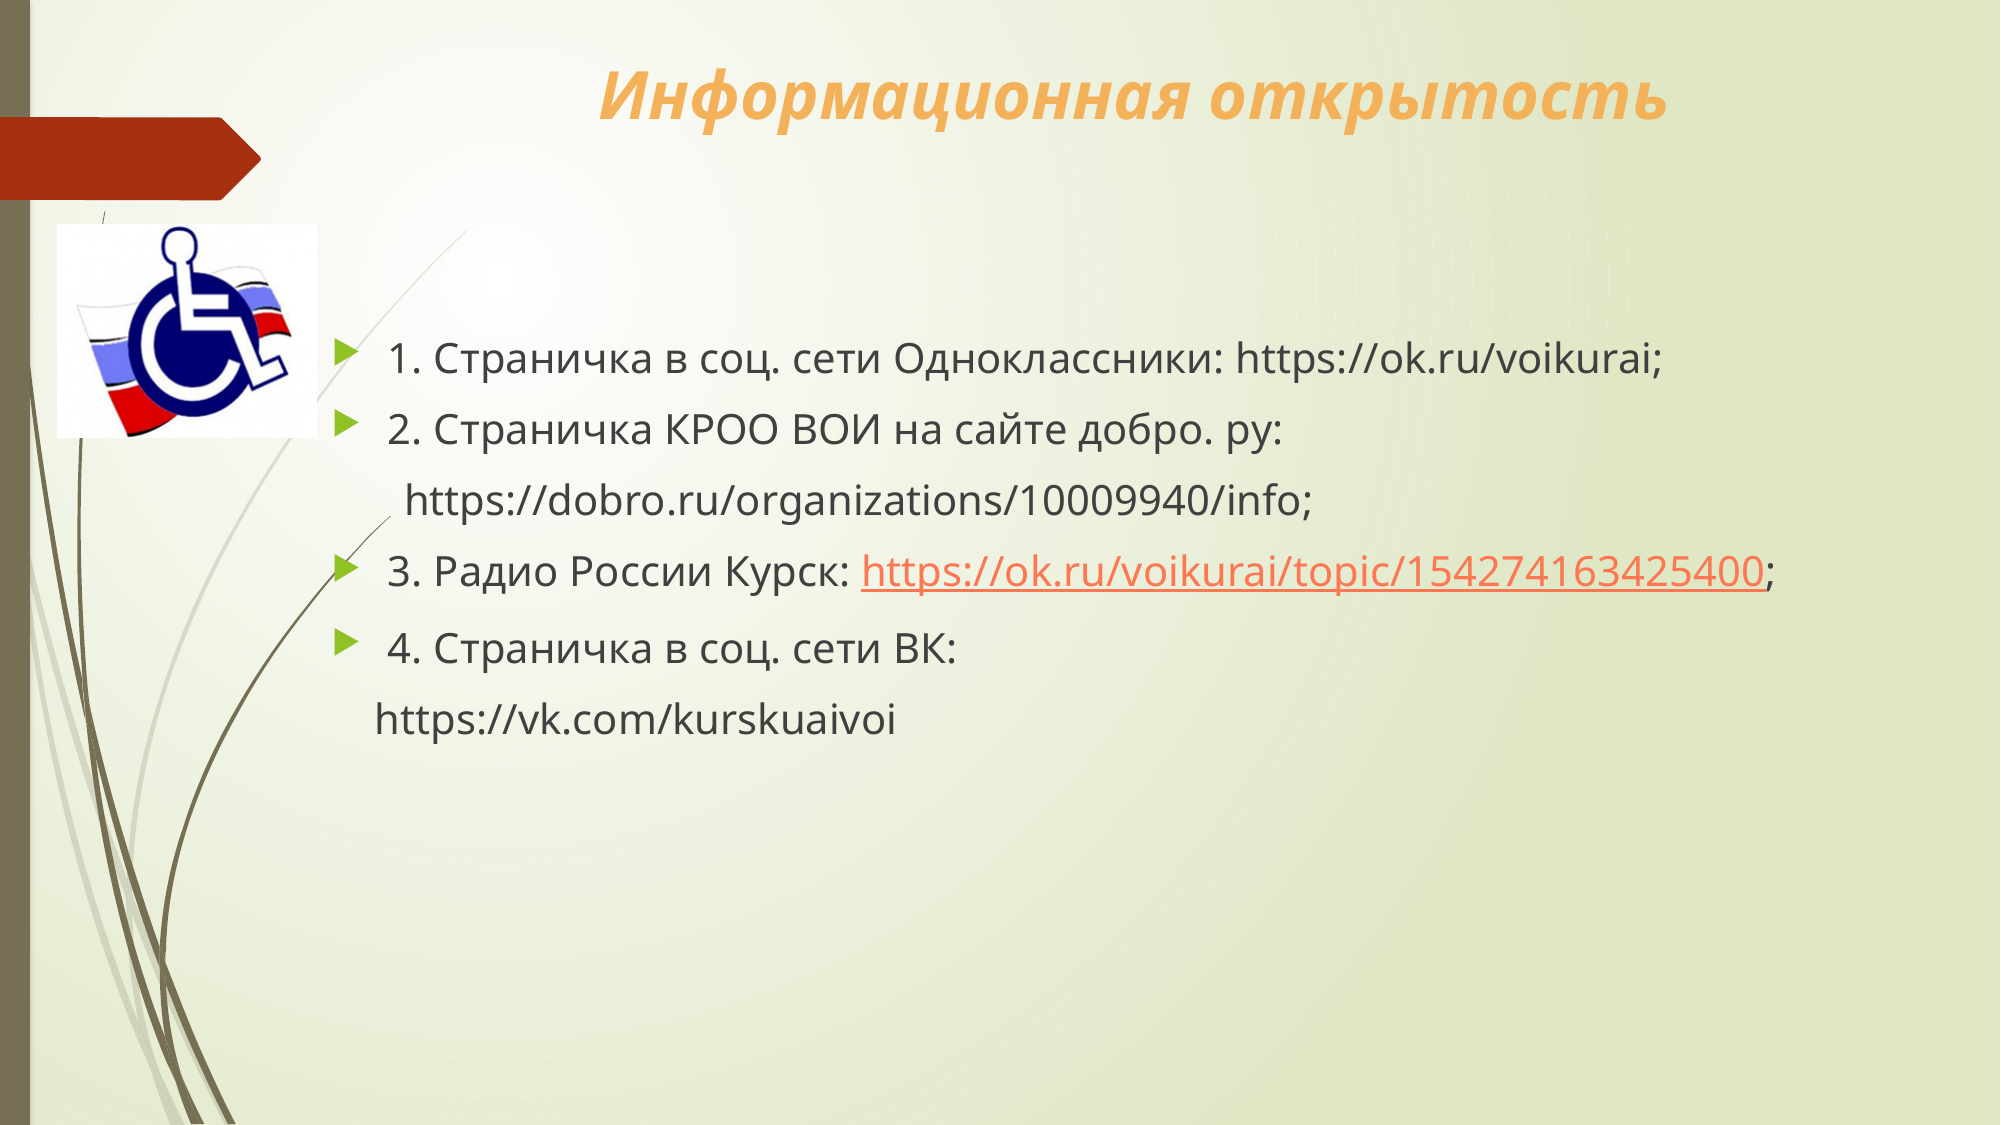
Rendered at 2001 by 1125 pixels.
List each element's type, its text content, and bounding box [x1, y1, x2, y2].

list 1. Страничка в соц. сети Одноклассники: https://ok.ru/voikurai; 2. Страничка КРОО ВОИ на сайте добро. ру: https://dobro.ru/organizations/10009940/info; 3. Радио России Курск: https://ok.ru/voikurai/topic/154274163425400; 4. Страничка в соц. сети ВК: https://vk.com/kurskuaivoi [316, 324, 1977, 977]
title Информационная открытость [316, 45, 1952, 177]
picture [57, 224, 317, 439]
